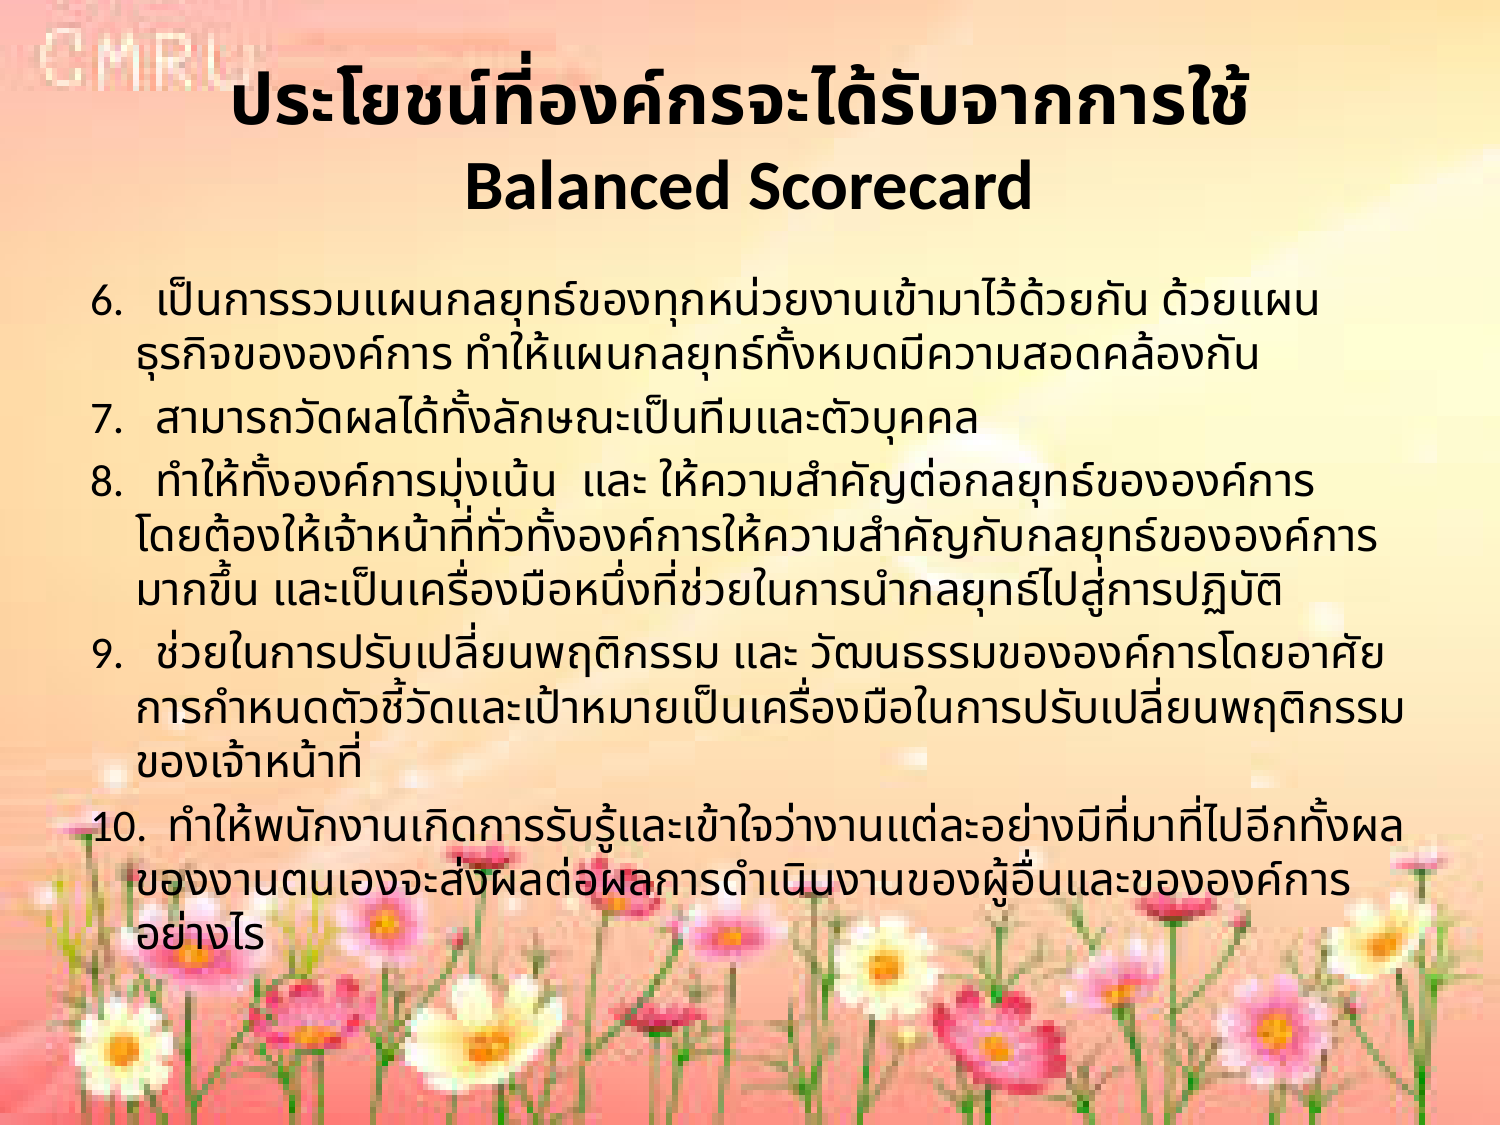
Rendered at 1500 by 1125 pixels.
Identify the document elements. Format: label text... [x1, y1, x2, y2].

title ประโยชน์ที่องค์กรจะได้รับจากการใช้ Balanced Scorecard [75, 45, 1425, 233]
list 6. เป็นการรวมแผนกลยุทธ์ของทุกหน่วยงานเข้ามาไว้ด้วยกัน ด้วยแผนธุรกิจขององค์การ ทำให้แผนกลยุทธ์ทั้งหมดมีความสอดคล้องกัน 7. สามารถวัดผลได้ทั้งลักษณะเป็นทีมและตัวบุคคล 8. ทำให้ทั้งองค์การมุ่งเน้น และ ให้ความสำคัญต่อกลยุทธ์ขององค์การ โดยต้องให้เจ้าหน้าที่ทั่วทั้งองค์การให้ความสำคัญกับกลยุทธ์ขององค์การมากขึ้น และเป็นเครื่องมือหนึ่งที่ช่วยในการนำกลยุทธ์ไปสู่การปฏิบัติ 9. ช่วยในการปรับเปลี่ยนพฤติกรรม และ วัฒนธรรมขององค์การโดยอาศัยการกำหนดตัวชี้วัดและเป้าหมายเป็นเครื่องมือในการปรับเปลี่ยนพฤติกรรมของเจ้าหน้าที่ 10. ทำให้พนักงานเกิดการรับรู้และเข้าใจว่างานแต่ละอย่างมีที่มาที่ไปอีกทั้งผลของงานตนเองจะส่งผลต่อผลการดำเนินงานของผู้อื่นและขององค์การอย่างไร [75, 262, 1425, 1005]
picture [0, 0, 1500, 1125]
